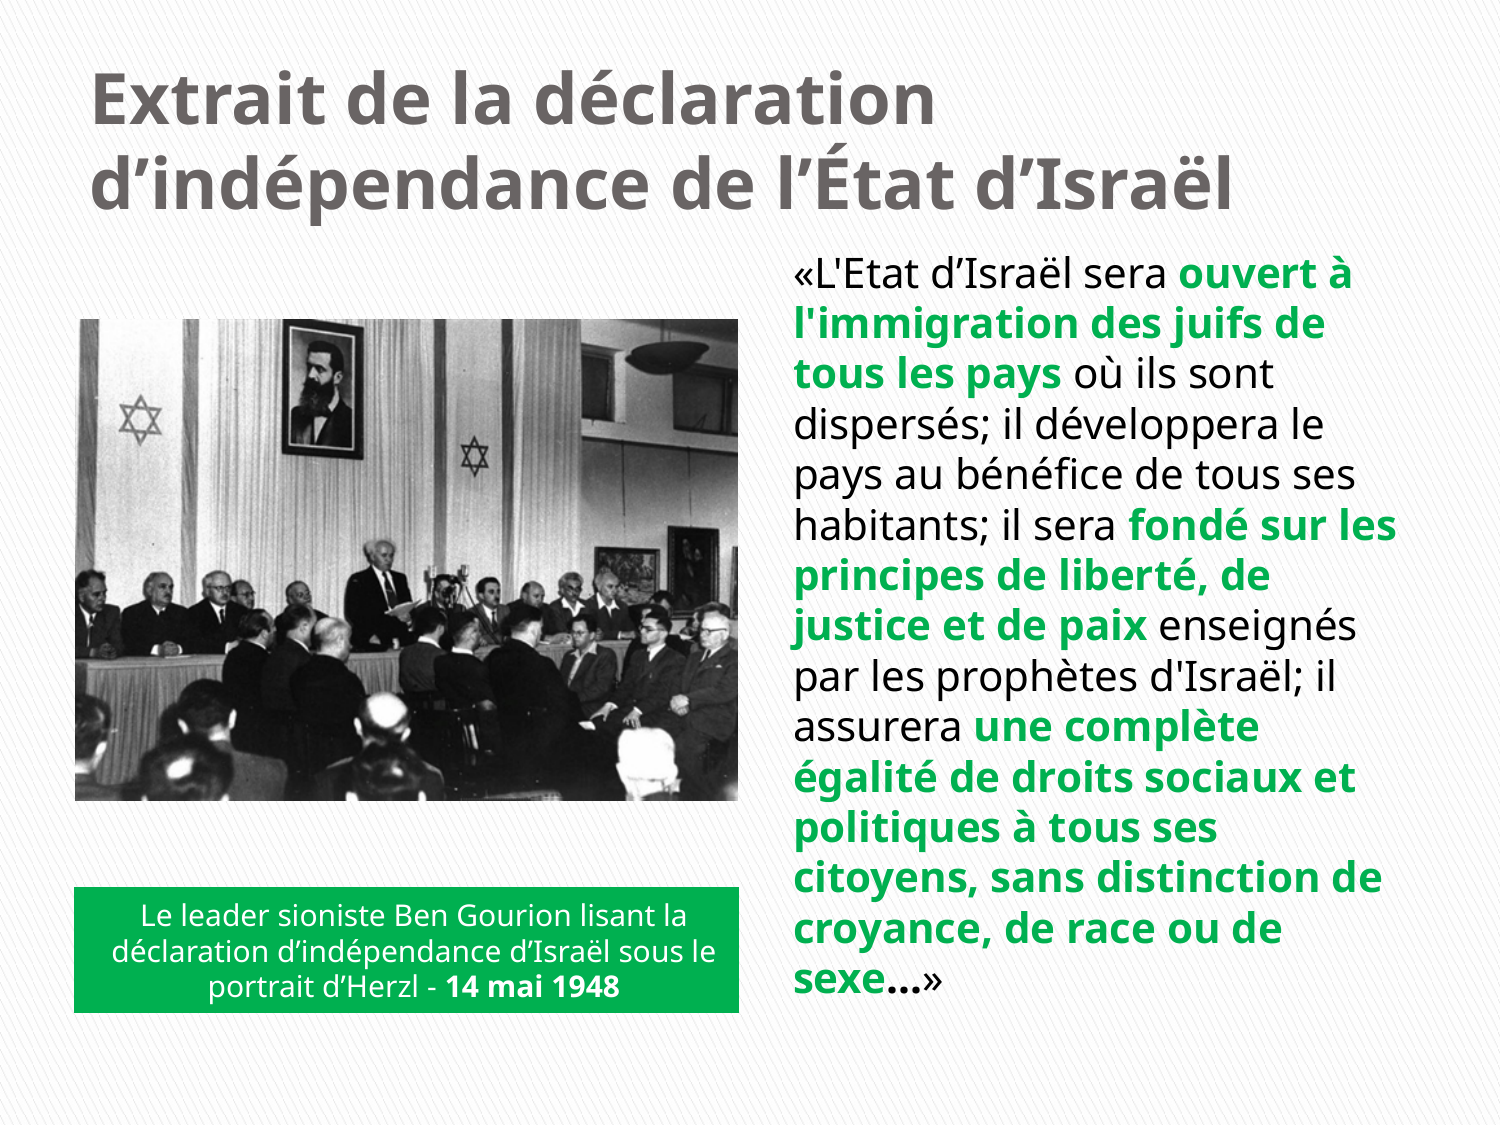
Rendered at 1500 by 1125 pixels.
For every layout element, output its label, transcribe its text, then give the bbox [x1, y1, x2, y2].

list «L'Etat d’Israël sera ouvert à l'immigration des juifs de tous les pays où ils sont dispersés; il développera le pays au bénéfice de tous ses habitants; il sera fondé sur les principes de liberté, de justice et de paix enseignés par les prophètes d'Israël; il assurera une complète égalité de droits sociaux et politiques à tous ses citoyens, sans distinction de croyance, de race ou de sexe…» [761, 236, 1425, 1012]
title Extrait de la déclaration d’indépendance de l’État d’Israël [75, 44, 1425, 233]
list Le leader sioniste Ben Gourion lisant la déclaration d’indépendance d’Israël sous le portrait d’Herzl - 14 mai 1948 [74, 887, 739, 1013]
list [74, 319, 738, 802]
